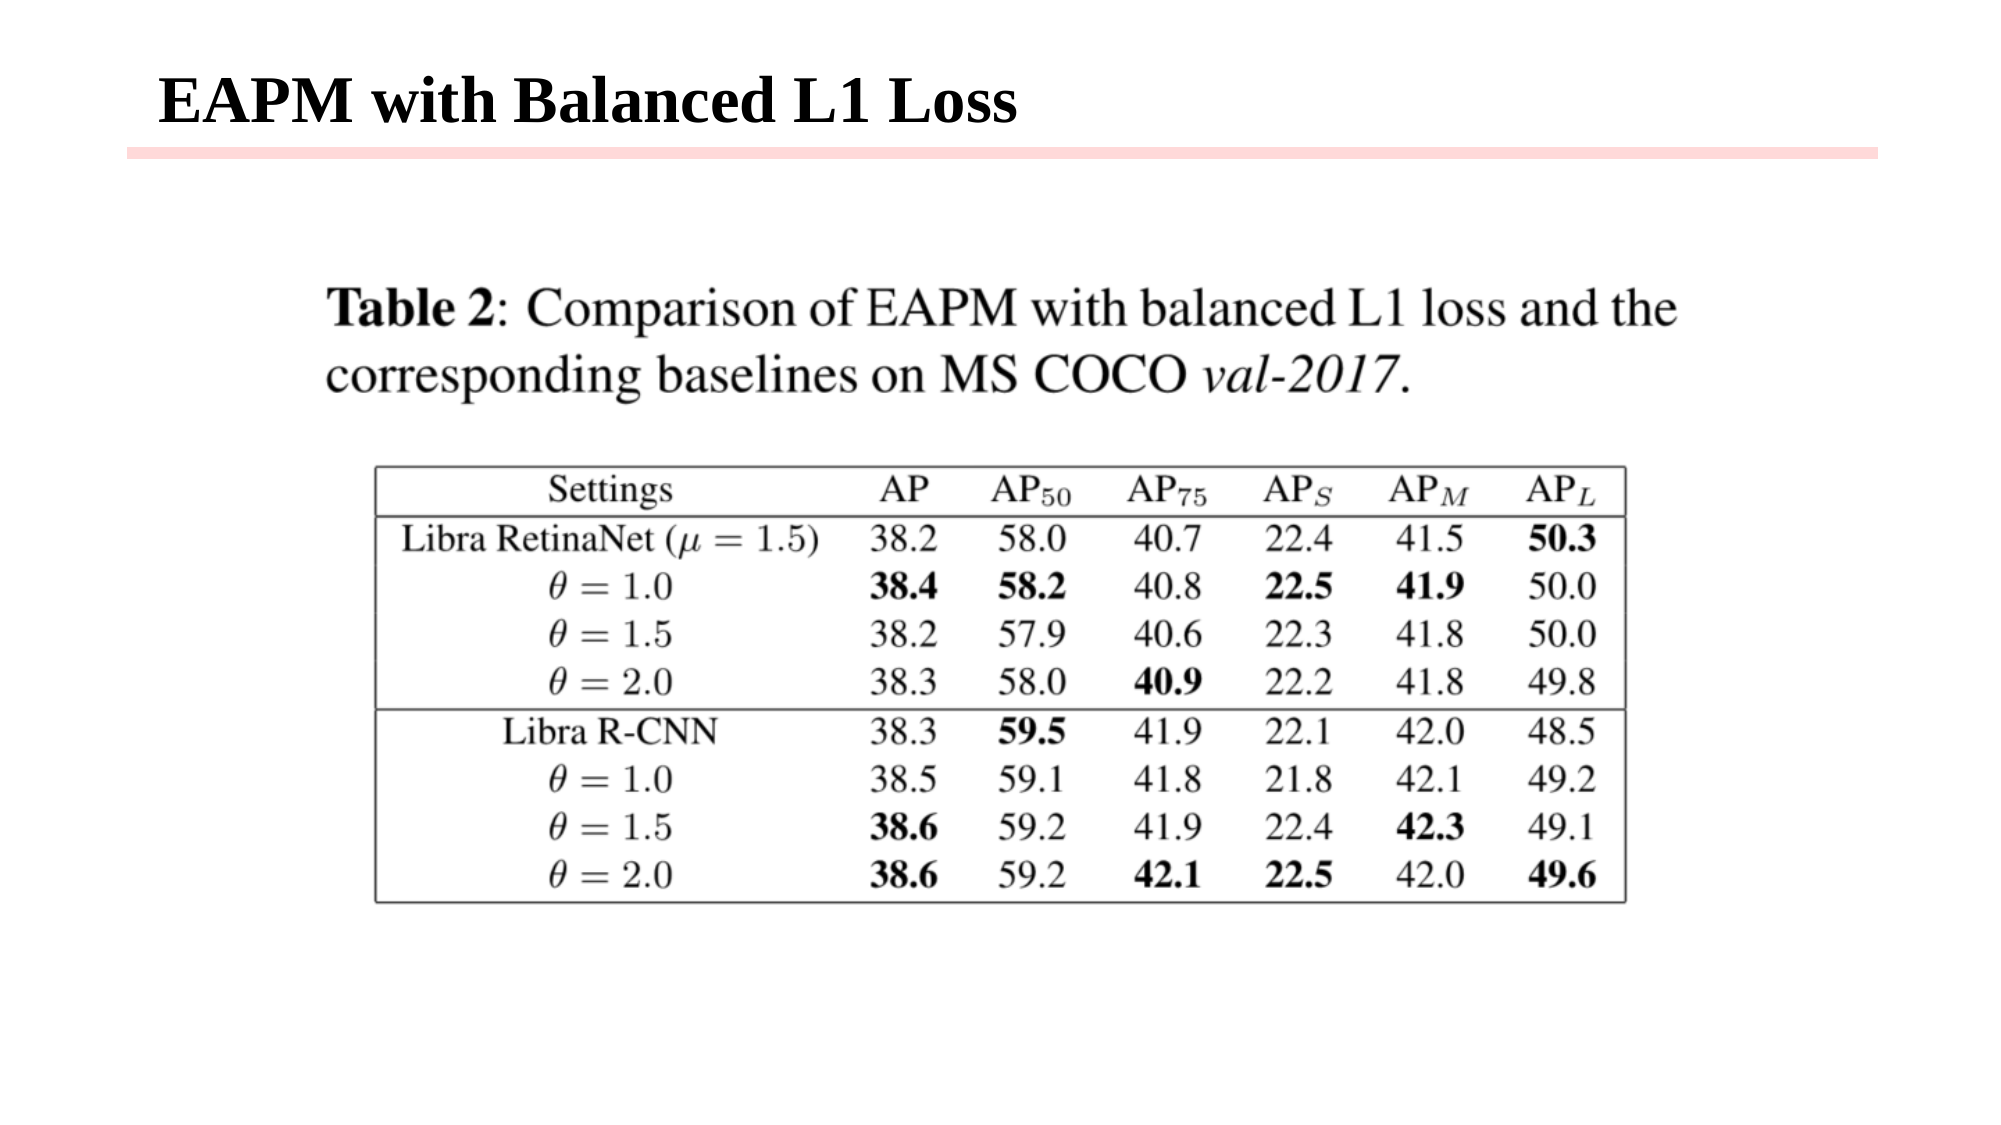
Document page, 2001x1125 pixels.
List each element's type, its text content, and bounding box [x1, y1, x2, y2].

text_box EAPM with Balanced L1 Loss [143, 48, 1074, 143]
picture [315, 272, 1685, 917]
